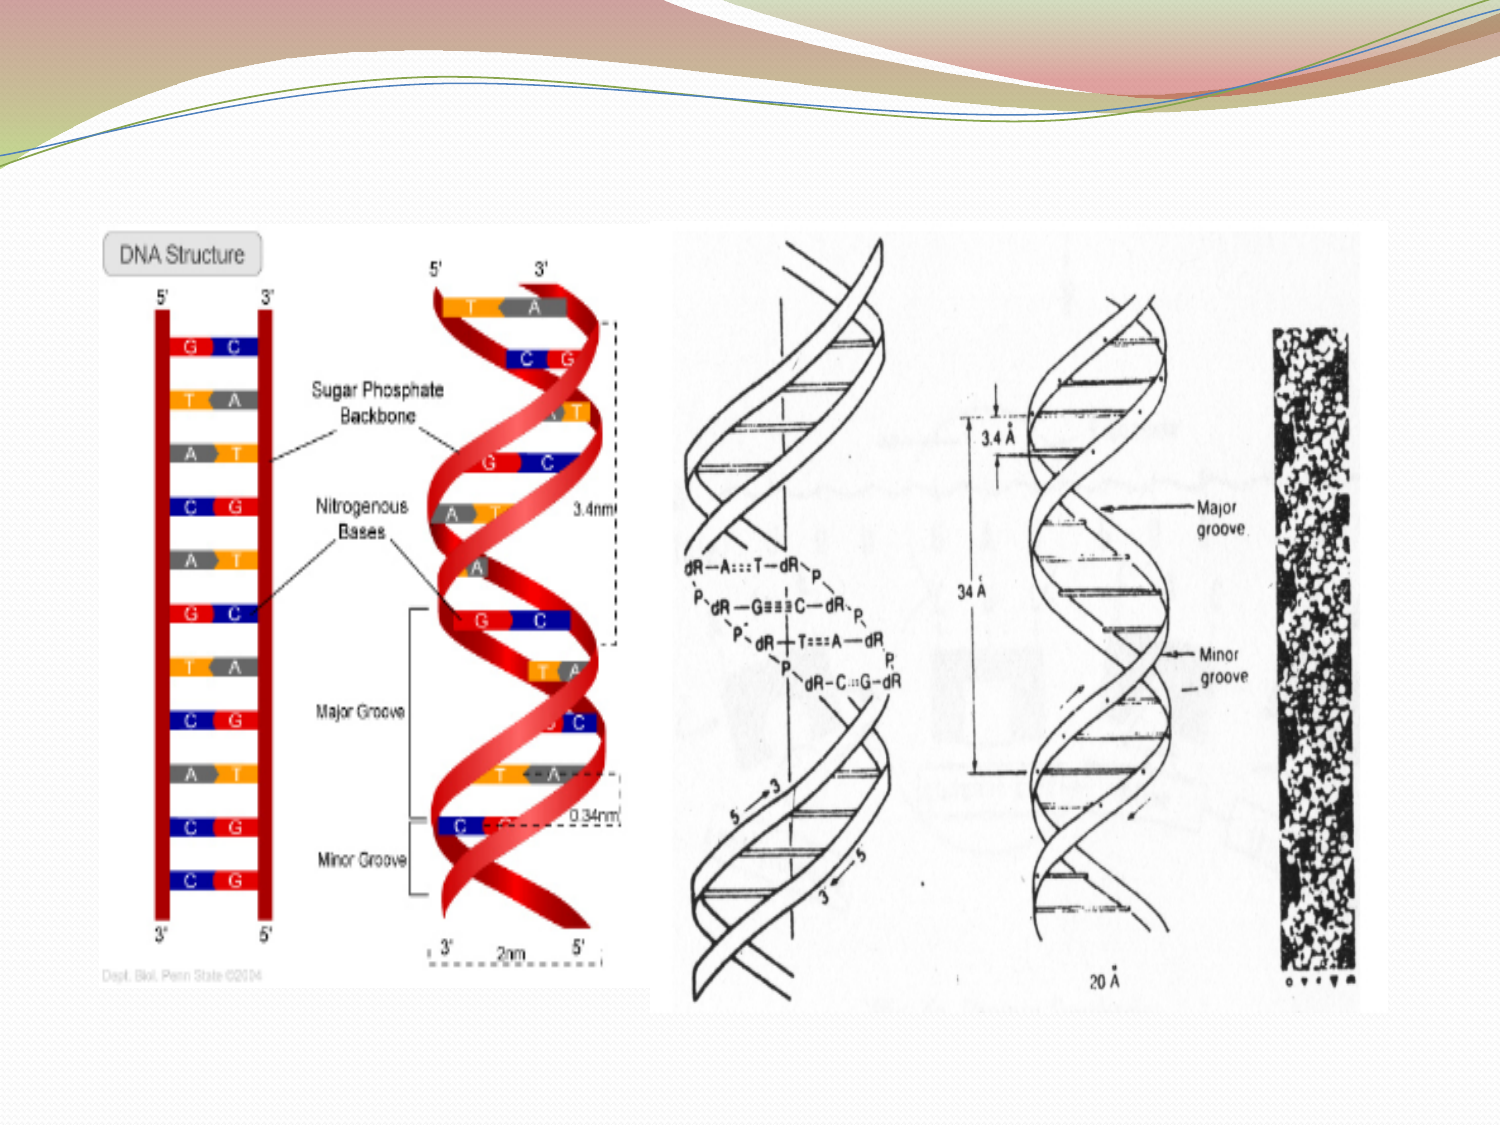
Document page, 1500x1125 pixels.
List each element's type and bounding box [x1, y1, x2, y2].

picture [649, 220, 1388, 1013]
list [99, 224, 645, 988]
